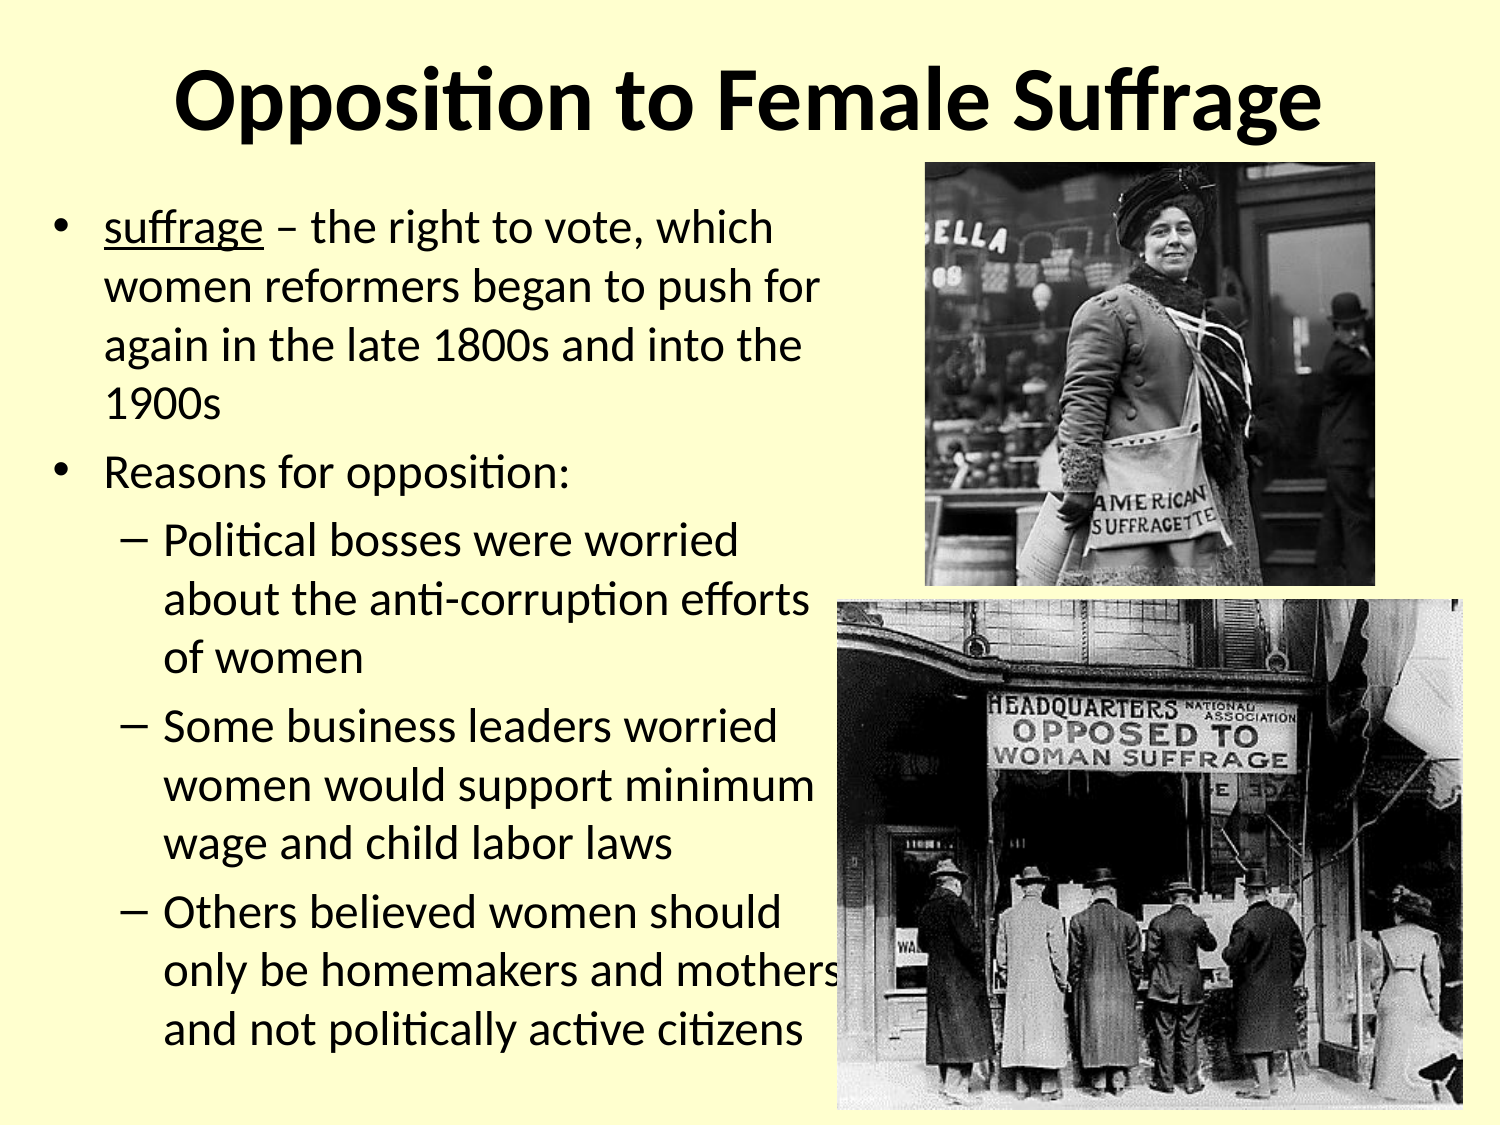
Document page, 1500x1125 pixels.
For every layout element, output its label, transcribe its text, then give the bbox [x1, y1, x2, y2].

picture [924, 162, 1376, 586]
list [837, 599, 1463, 1110]
list suffrage – the right to vote, which women reformers began to push for again in the late 1800s and into the 1900s Reasons for opposition: Political bosses were worried about the anti-corruption efforts of women Some business leaders worried women would support minimum wage and child labor laws Others believed women should only be homemakers and mothers and not politically active citizens [37, 187, 863, 1100]
title Opposition to Female Suffrage [75, 0, 1425, 188]
